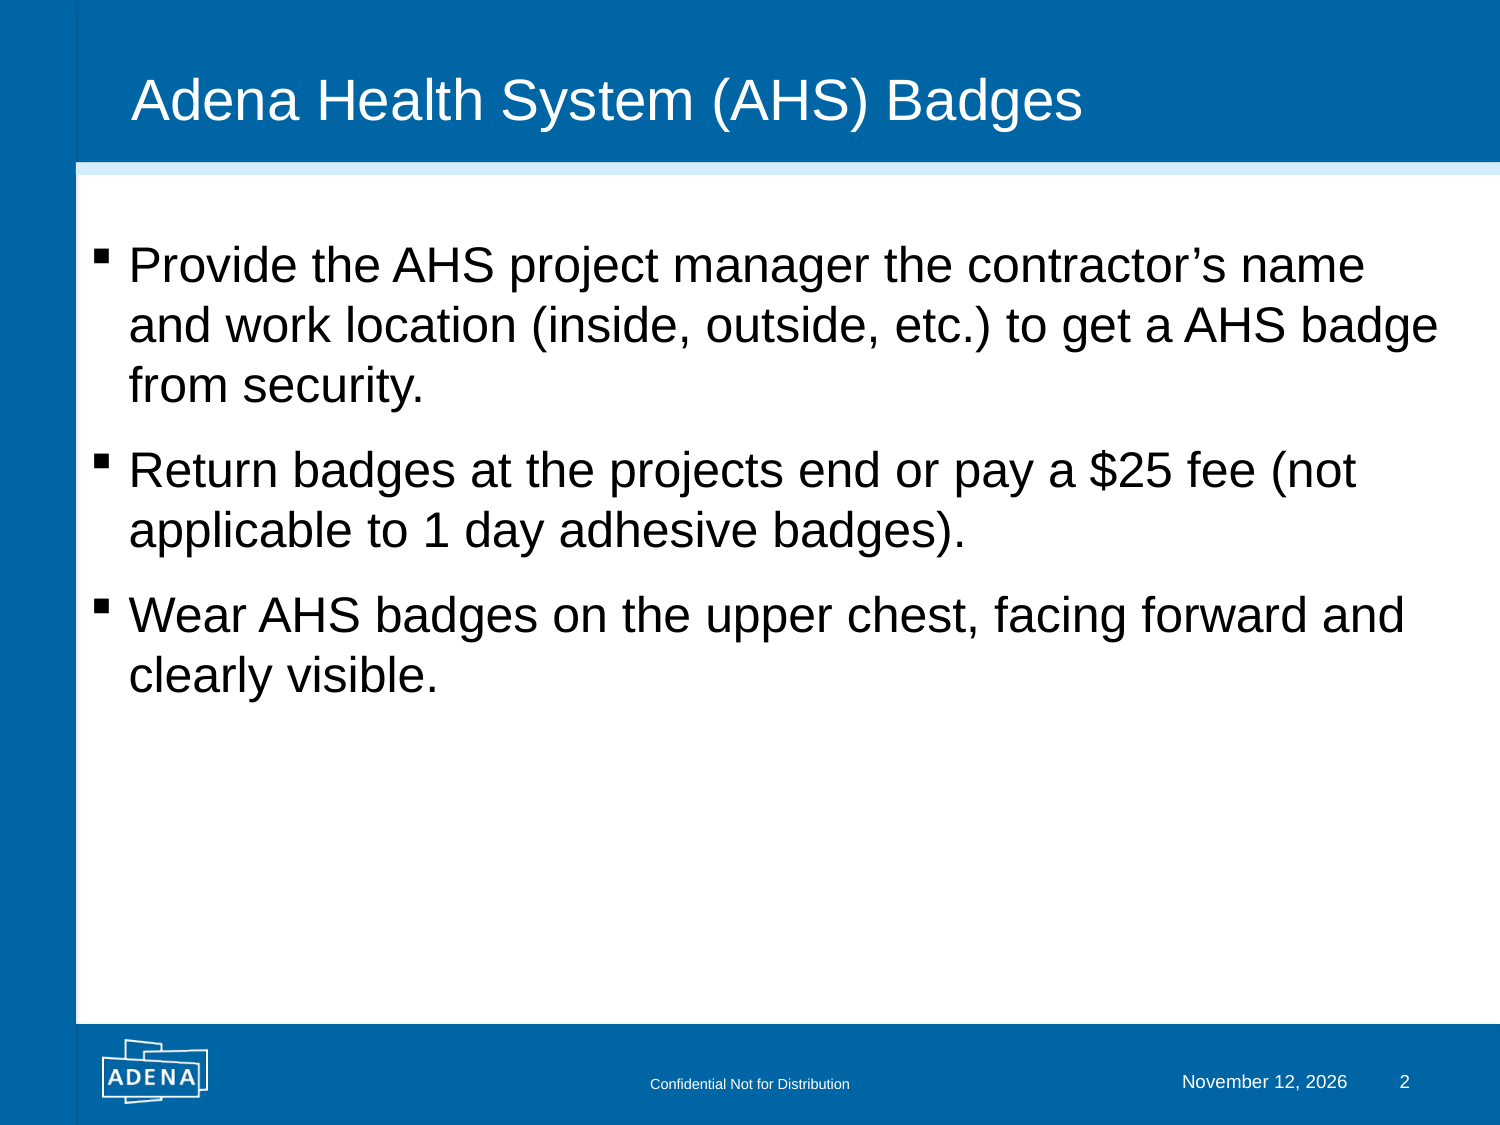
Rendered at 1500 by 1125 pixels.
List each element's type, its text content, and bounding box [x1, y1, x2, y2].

picture [102, 1039, 208, 1104]
list Provide the AHS project manager the contractor’s name and work location (inside, outside, etc.) to get a AHS badge from security. Return badges at the projects end or pay a $25 fee (not applicable to 1 day adhesive badges). Wear AHS badges on the upper chest, facing forward and clearly visible. [75, 224, 1475, 1025]
title Adena Health System (AHS) Badges [116, 18, 1425, 175]
